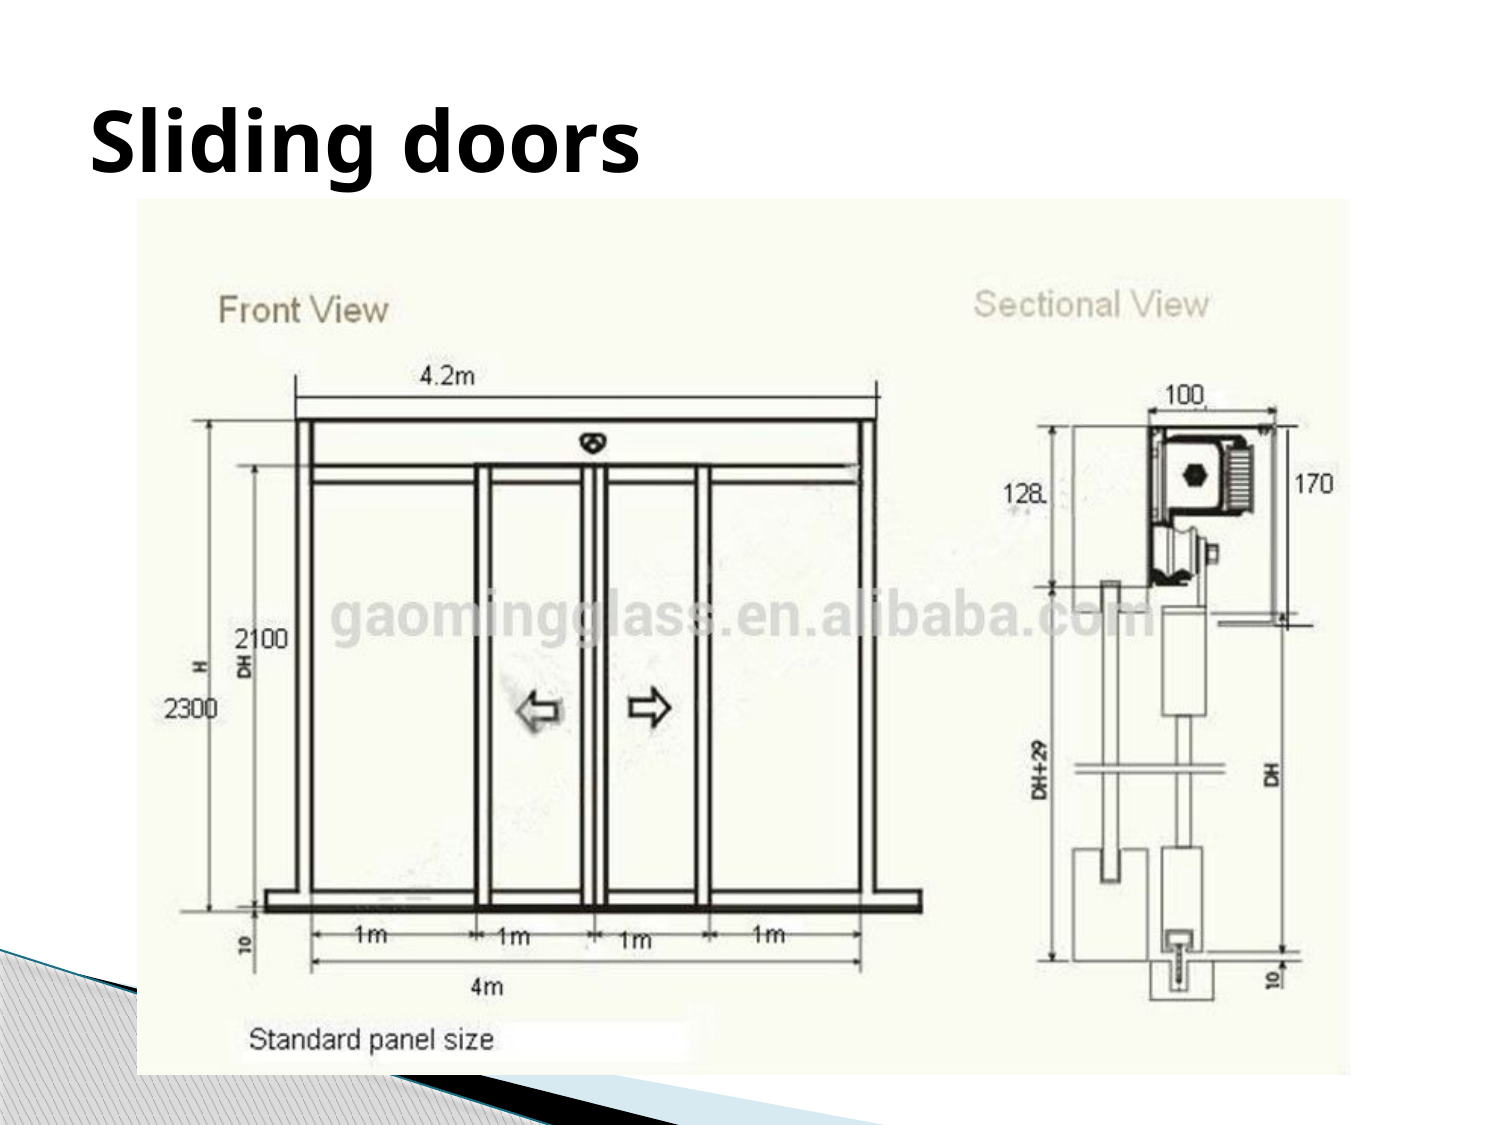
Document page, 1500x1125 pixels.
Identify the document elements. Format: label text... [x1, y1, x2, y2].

title Sliding doors [75, 45, 1425, 233]
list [137, 199, 1351, 1076]
